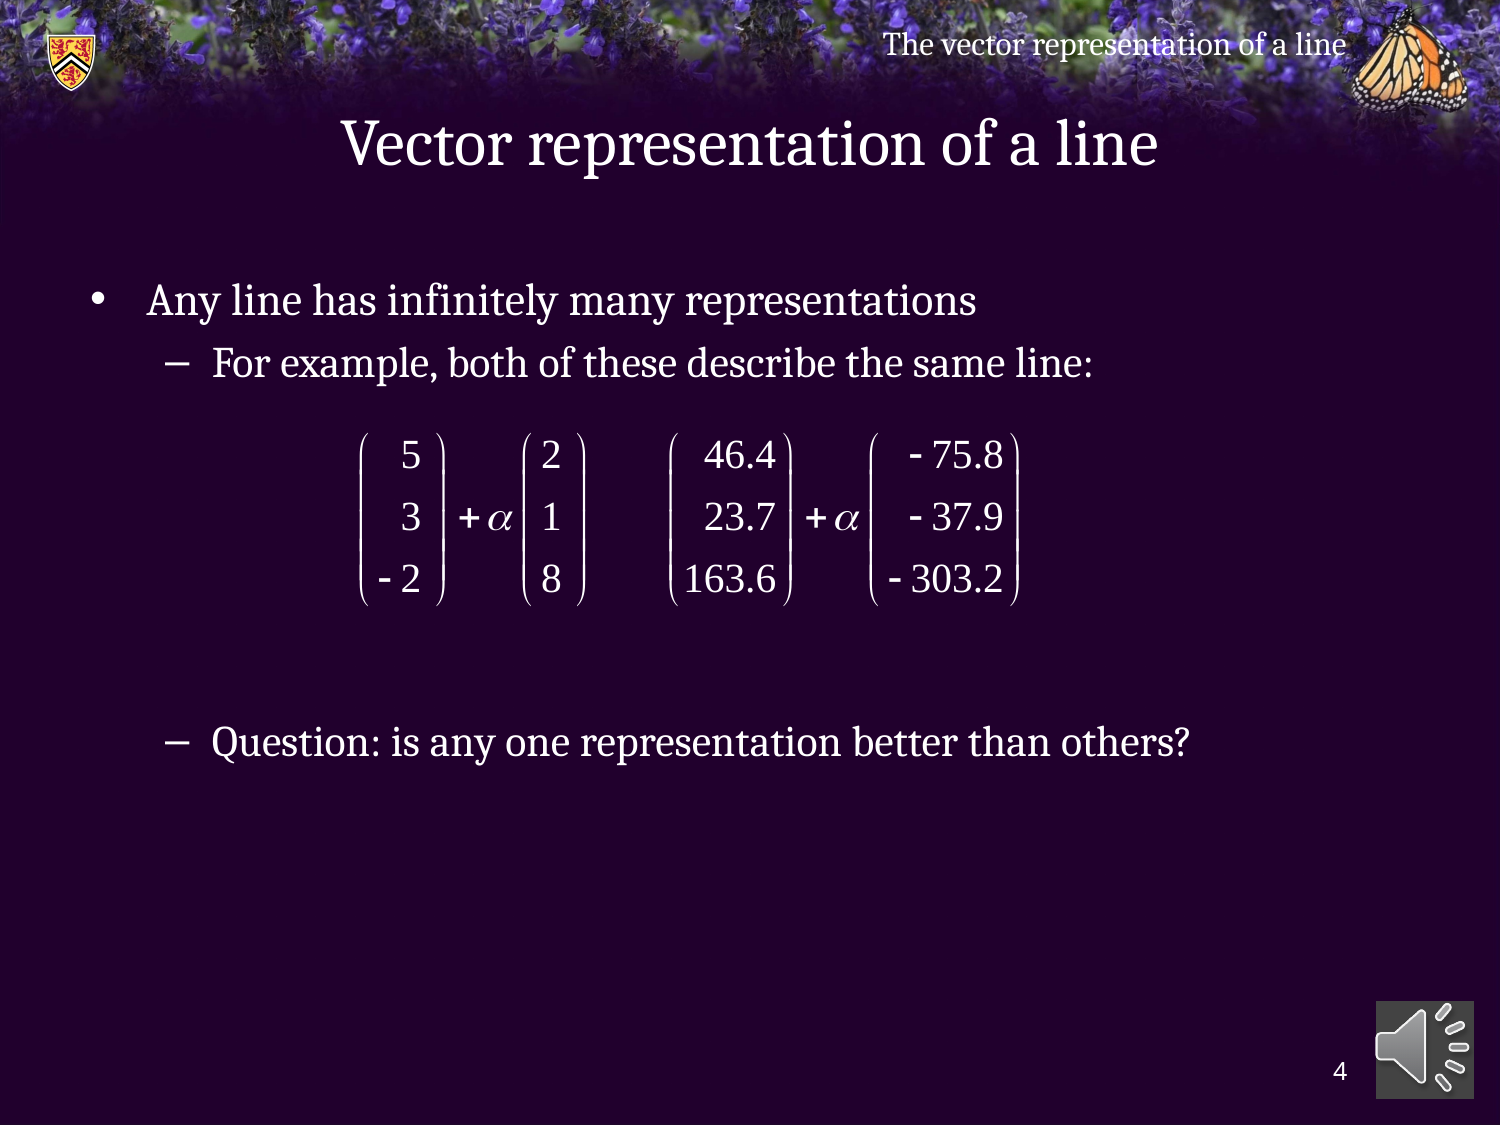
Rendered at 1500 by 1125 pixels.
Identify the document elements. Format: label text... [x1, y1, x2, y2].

footer The vector representation of a line [320, 12, 1363, 73]
picture [0, 0, 1500, 1125]
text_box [659, 422, 1034, 618]
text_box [349, 422, 600, 618]
title Vector representation of a line [75, 45, 1425, 233]
list Any line has infinitely many representations For example, both of these describe the same line: Question: is any one representation better than others? [75, 262, 1393, 1005]
slide_number 4 [1187, 1042, 1363, 1103]
